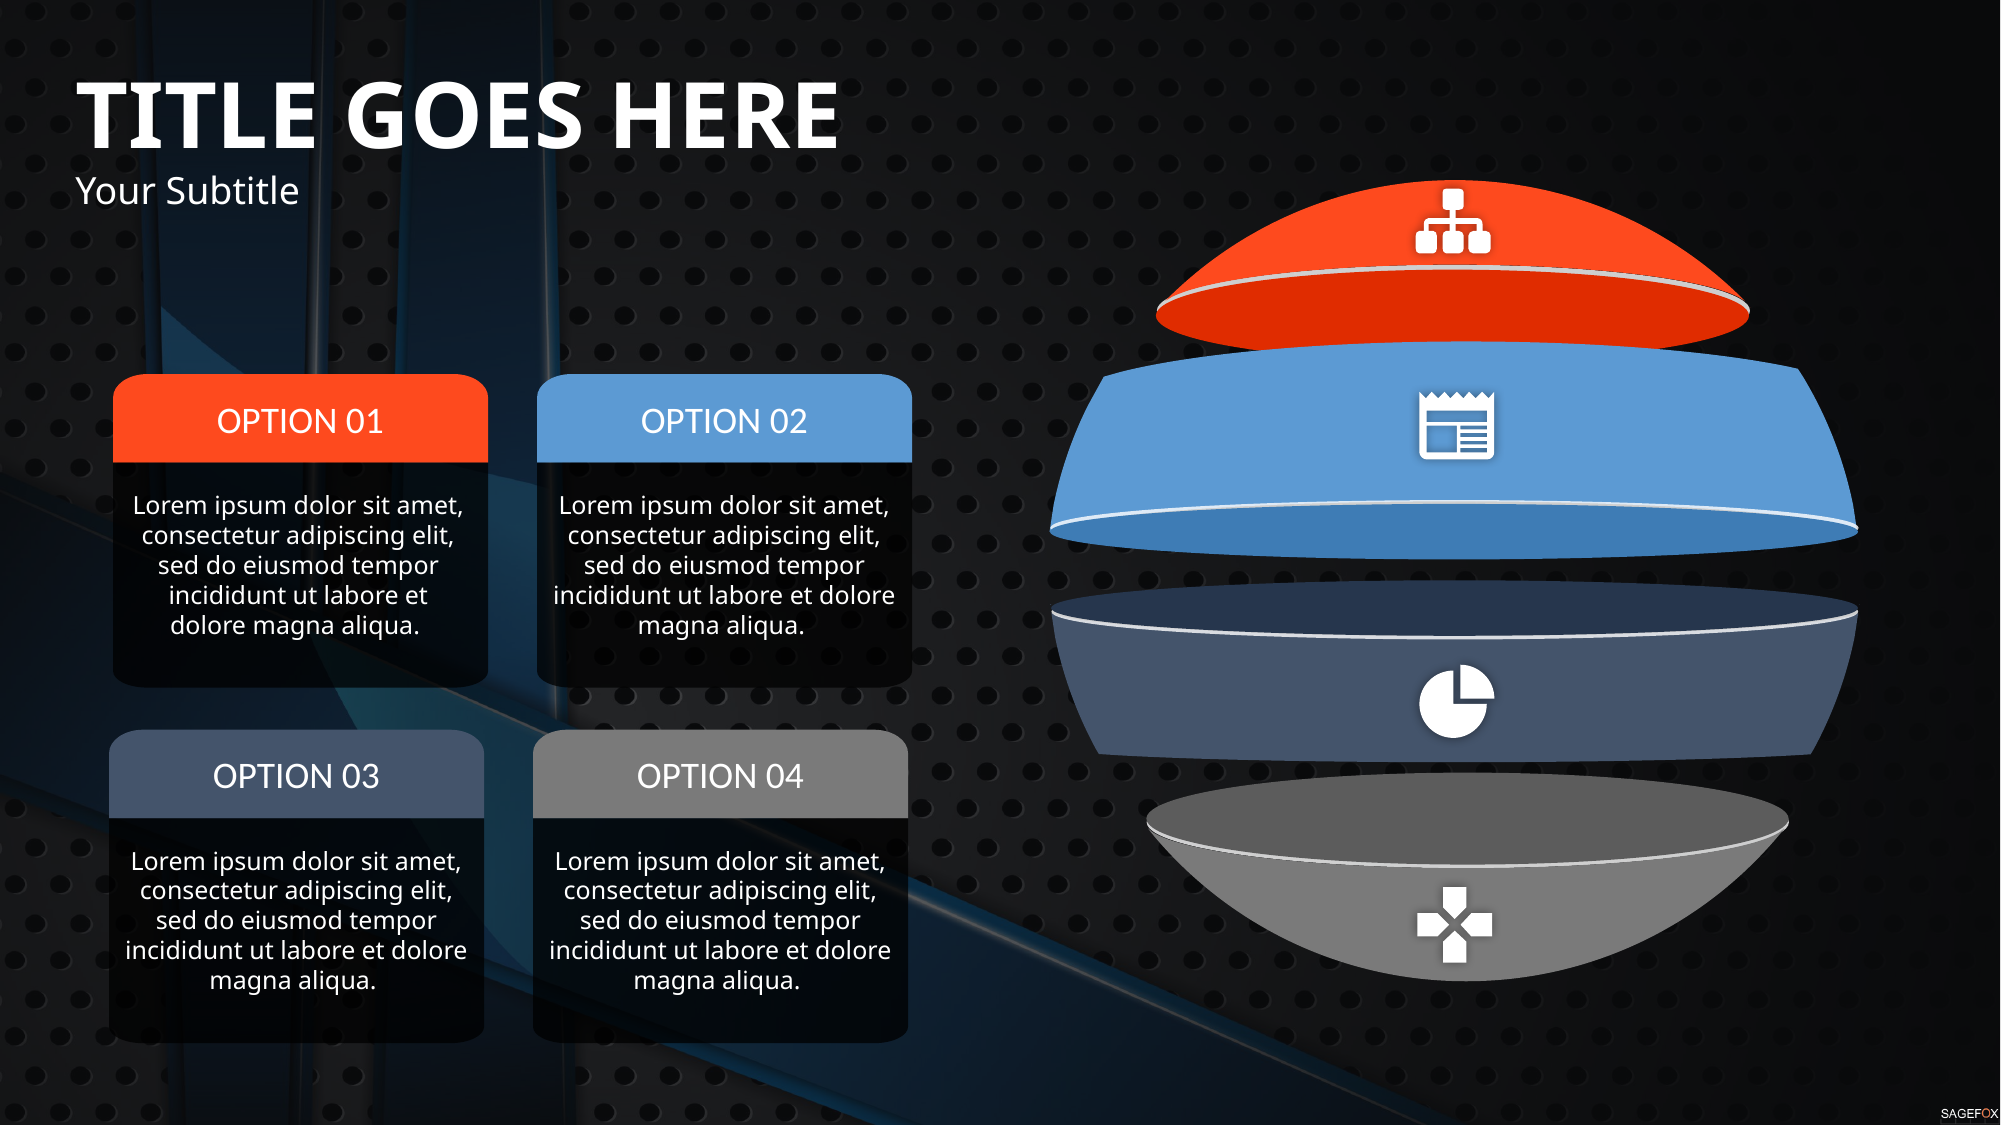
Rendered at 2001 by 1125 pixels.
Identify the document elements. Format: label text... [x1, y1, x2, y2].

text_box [1050, 580, 1860, 763]
picture [1940, 0, 2001, 1125]
text_box OPTION 01 [112, 373, 490, 464]
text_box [113, 462, 489, 694]
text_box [1049, 341, 1859, 560]
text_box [537, 462, 913, 688]
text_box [1155, 180, 1751, 341]
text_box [109, 818, 485, 1044]
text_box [1146, 772, 1789, 982]
text_box TITLE GOES HERE Your Subtitle [60, 49, 1036, 220]
text_box OPTION 04 [531, 728, 910, 820]
text_box OPTION 03 [108, 728, 486, 820]
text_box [532, 818, 909, 1044]
text_box OPTION 02 [536, 373, 914, 464]
